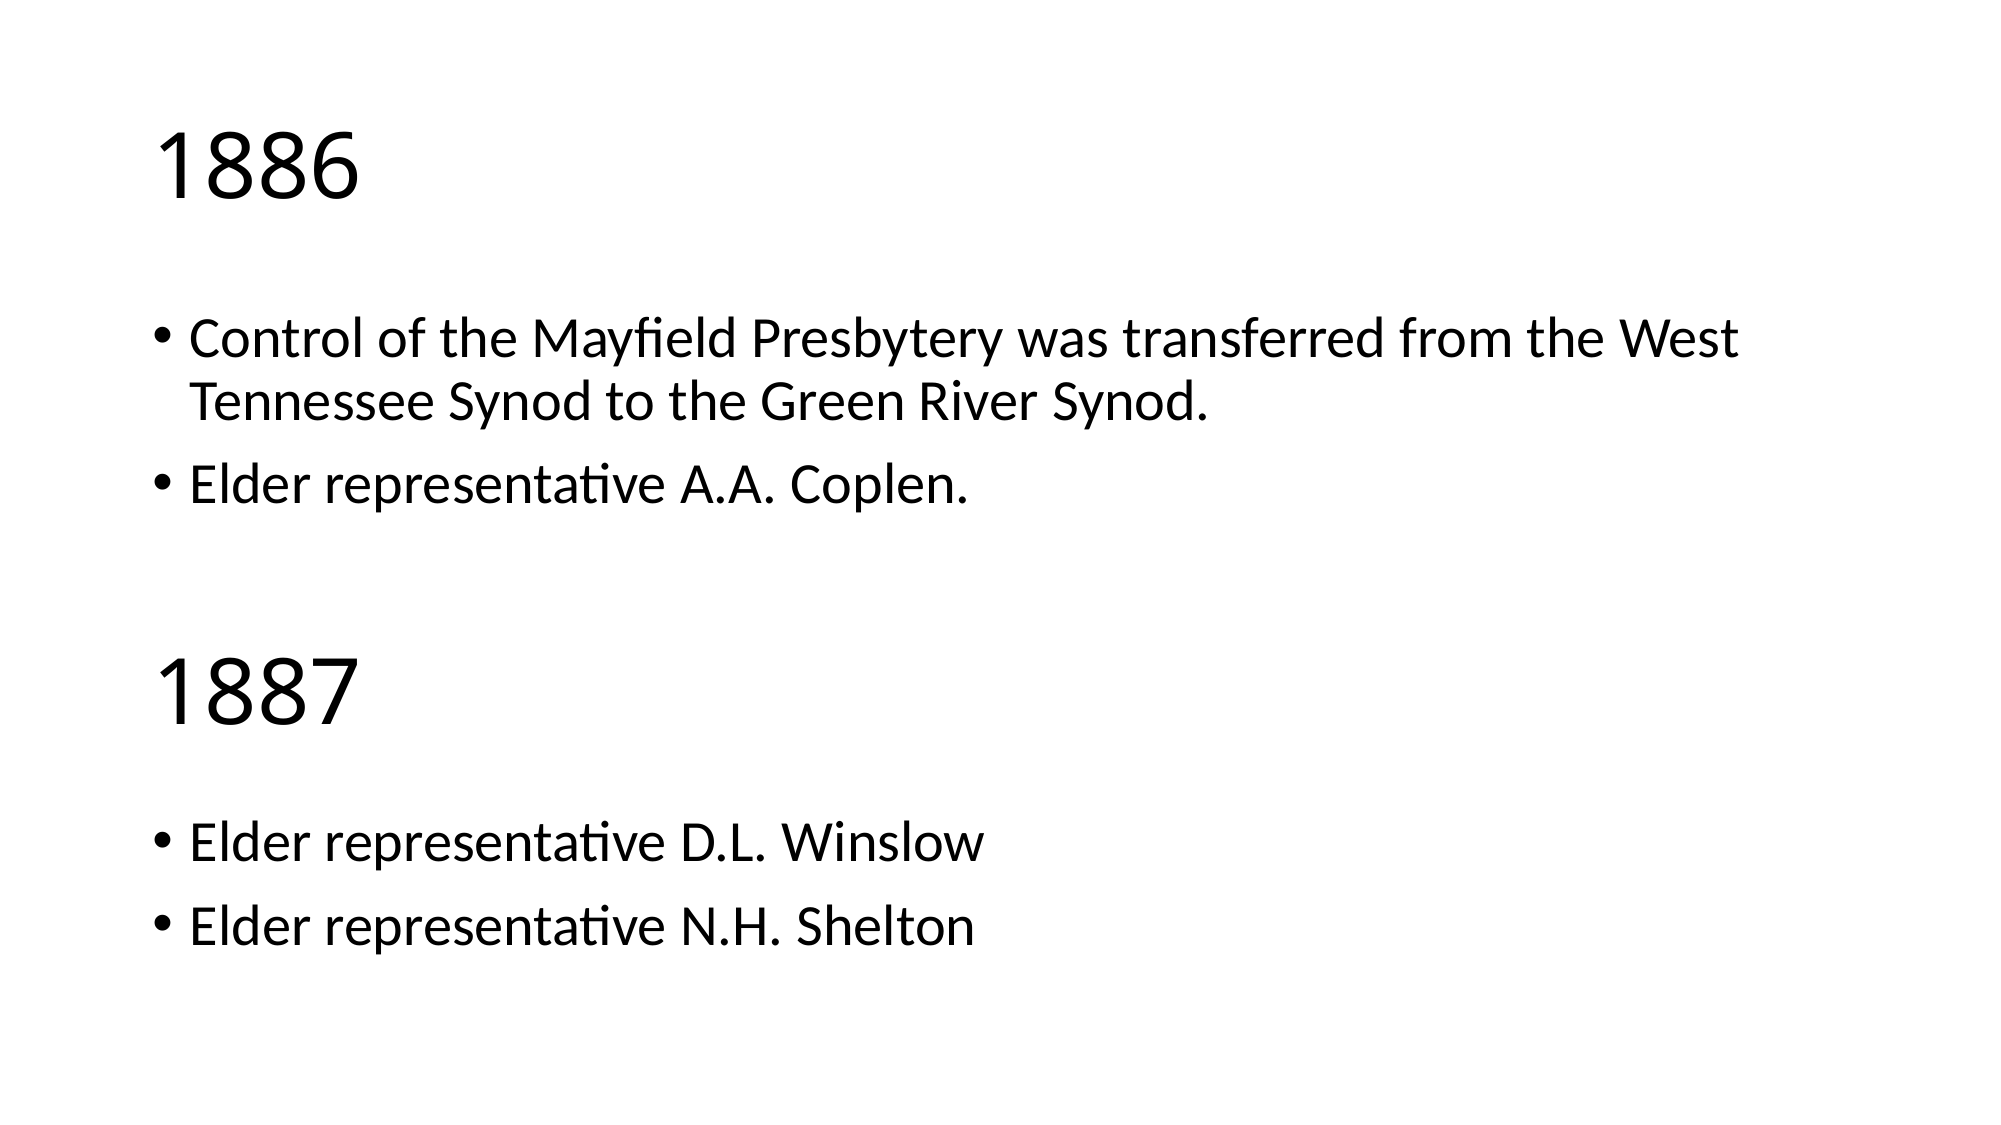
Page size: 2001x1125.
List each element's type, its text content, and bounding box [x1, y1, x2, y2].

list Control of the Mayfield Presbytery was transferred from the West Tennessee Synod to the Green River Synod. Elder representative A.A. Coplen. [137, 299, 1863, 543]
text_box 1887 [137, 586, 1863, 803]
title 1886 [137, 59, 1863, 278]
text_box Elder representative D.L. Winslow Elder representative N.H. Shelton [137, 803, 1863, 1047]
